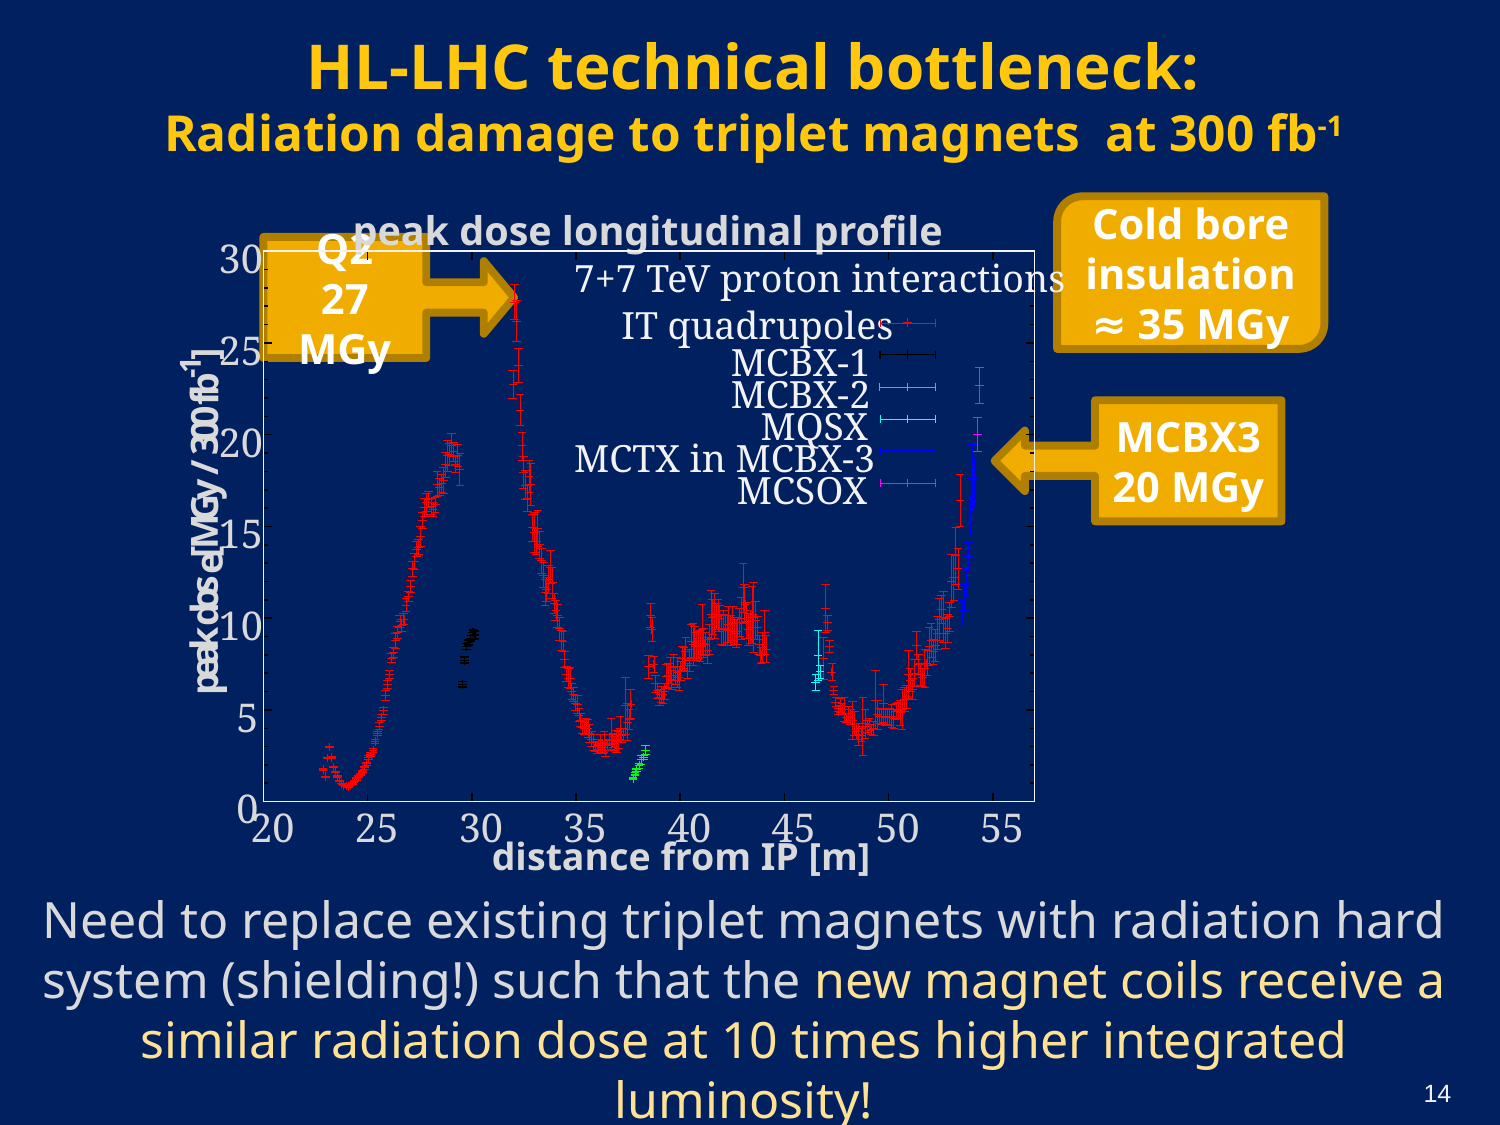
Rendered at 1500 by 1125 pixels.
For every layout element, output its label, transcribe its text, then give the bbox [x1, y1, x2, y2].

text_box Q2 27 MGy [260, 232, 352, 251]
text_box 55 [969, 803, 1025, 851]
text_box d [180, 611, 226, 627]
text_box [181, 622, 227, 632]
text_box 20 [226, 417, 263, 466]
text_box Need to replace existing triplet magnets with radiation hard system (shielding!) such that the new magnet coils receive a similar radiation dose at 10 times higher integrated luminosity! [0, 881, 1495, 1105]
title HL-LHC technical bottleneck: Radiation damage to triplet magnets at 300 fb-1 [0, 19, 1500, 170]
text_box [180, 559, 226, 566]
text_box o [180, 595, 226, 611]
text_box 1 [171, 356, 207, 374]
text_box 3 [180, 442, 226, 456]
text_box 30 [448, 803, 503, 851]
text_box f [180, 397, 226, 406]
text_box 25 [208, 325, 263, 374]
text_box e [180, 665, 226, 680]
text_box [181, 401, 227, 412]
text_box 0 [225, 784, 259, 833]
text_box [181, 474, 227, 485]
text_box 15 [226, 509, 263, 557]
text_box [263, 251, 1035, 802]
text_box y [180, 479, 226, 501]
text_box s [180, 575, 226, 595]
text_box 0 [180, 406, 226, 428]
text_box / [180, 459, 226, 476]
text_box peak dose longitudinal profile [352, 205, 944, 251]
text_box M [180, 522, 226, 550]
text_box k [180, 627, 226, 651]
text_box 50 [865, 803, 920, 851]
text_box [181, 450, 227, 461]
text_box - [171, 374, 207, 379]
text_box 35 [552, 803, 607, 833]
text_box G [180, 501, 226, 522]
text_box 45 [761, 803, 816, 833]
text_box distance from IP [m] [491, 833, 871, 879]
text_box 0 [180, 428, 226, 442]
text_box p [180, 680, 226, 695]
text_box 10 [226, 601, 263, 649]
text_box e [184, 566, 230, 575]
text_box 20 [240, 803, 295, 851]
text_box 30 [208, 234, 263, 282]
text_box 40 [657, 803, 712, 833]
text_box 5 [225, 692, 259, 741]
text_box b [180, 373, 226, 397]
text_box 25 [344, 803, 399, 851]
text_box [ [180, 550, 226, 559]
text_box ] [180, 347, 226, 361]
text_box MCBX3 20 MGy [1035, 396, 1286, 526]
text_box a [180, 651, 226, 665]
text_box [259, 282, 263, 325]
text_box Cold bore insulation ≈ 35 MGy [1053, 192, 1329, 353]
text_box 7+7 TeV proton interactions [1035, 255, 1067, 301]
